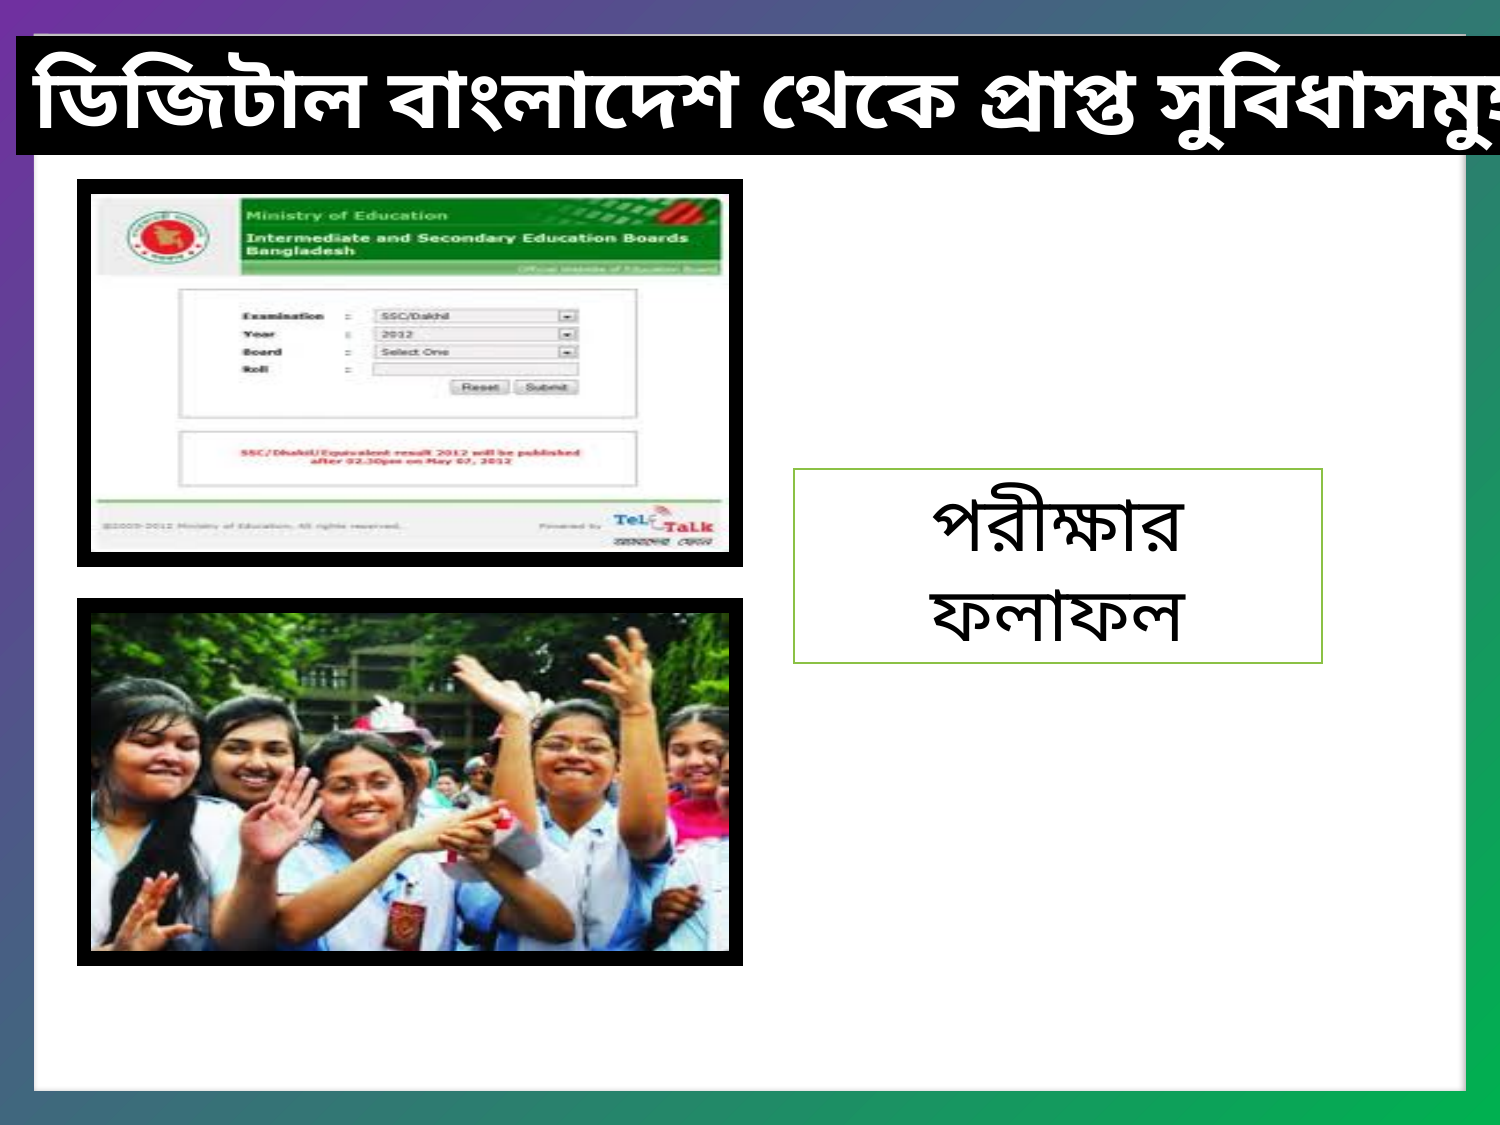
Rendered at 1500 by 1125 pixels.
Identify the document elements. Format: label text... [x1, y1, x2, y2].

text_box পরীক্ষার ফলাফল [793, 468, 1323, 664]
picture [91, 194, 729, 553]
picture [91, 612, 729, 952]
text_box ডিজিটাল বাংলাদেশ থেকে প্রাপ্ত সুবিধাসমুহ [17, 37, 1500, 154]
